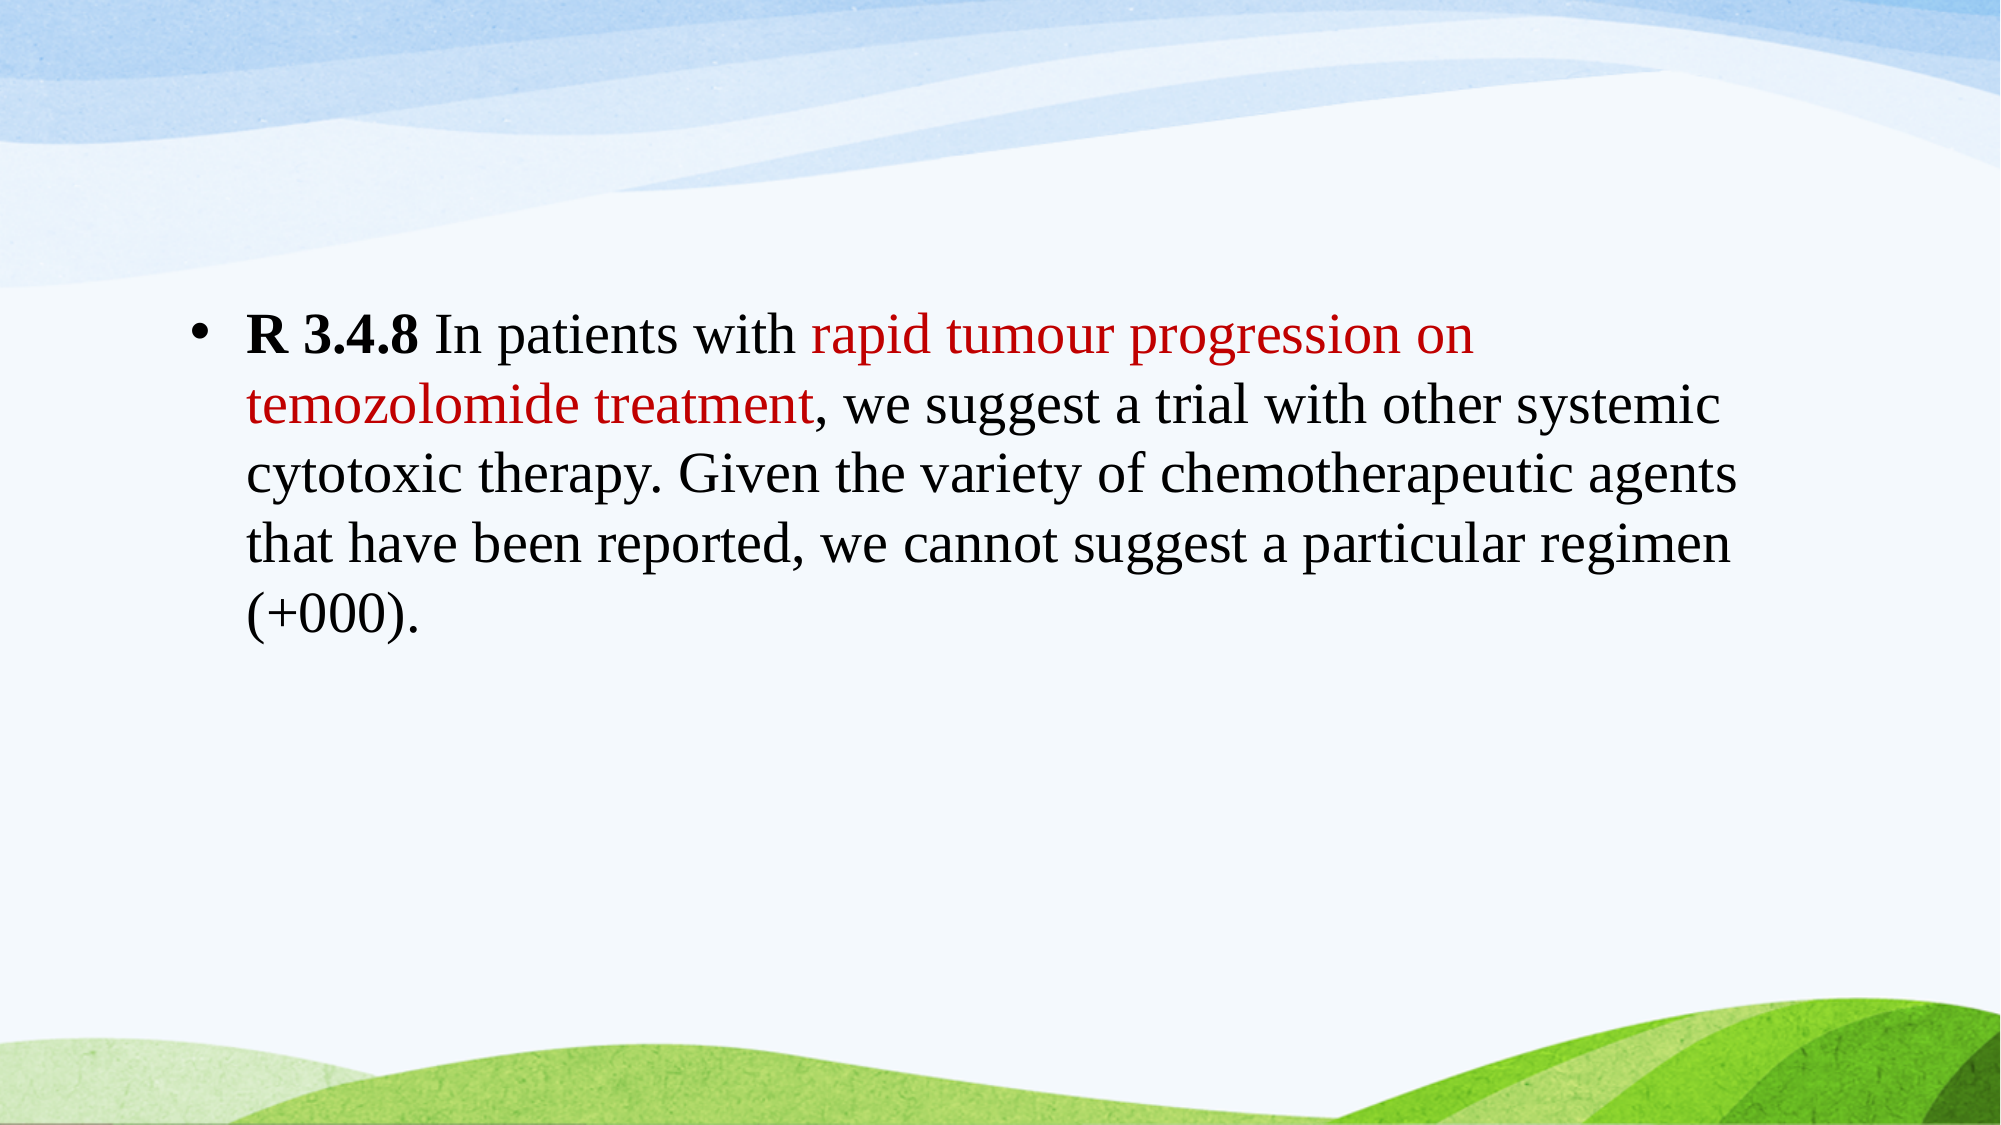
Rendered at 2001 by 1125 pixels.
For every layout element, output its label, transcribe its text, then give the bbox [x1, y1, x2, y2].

picture [0, 0, 2001, 1125]
list R 3.4.8 In patients with rapid tumour progression on temozolomide treatment, we suggest a trial with other systemic cytotoxic therapy. Given the variety of chemotherapeutic agents that have been reported, we cannot suggest a particular regimen (+000). [174, 287, 1825, 982]
